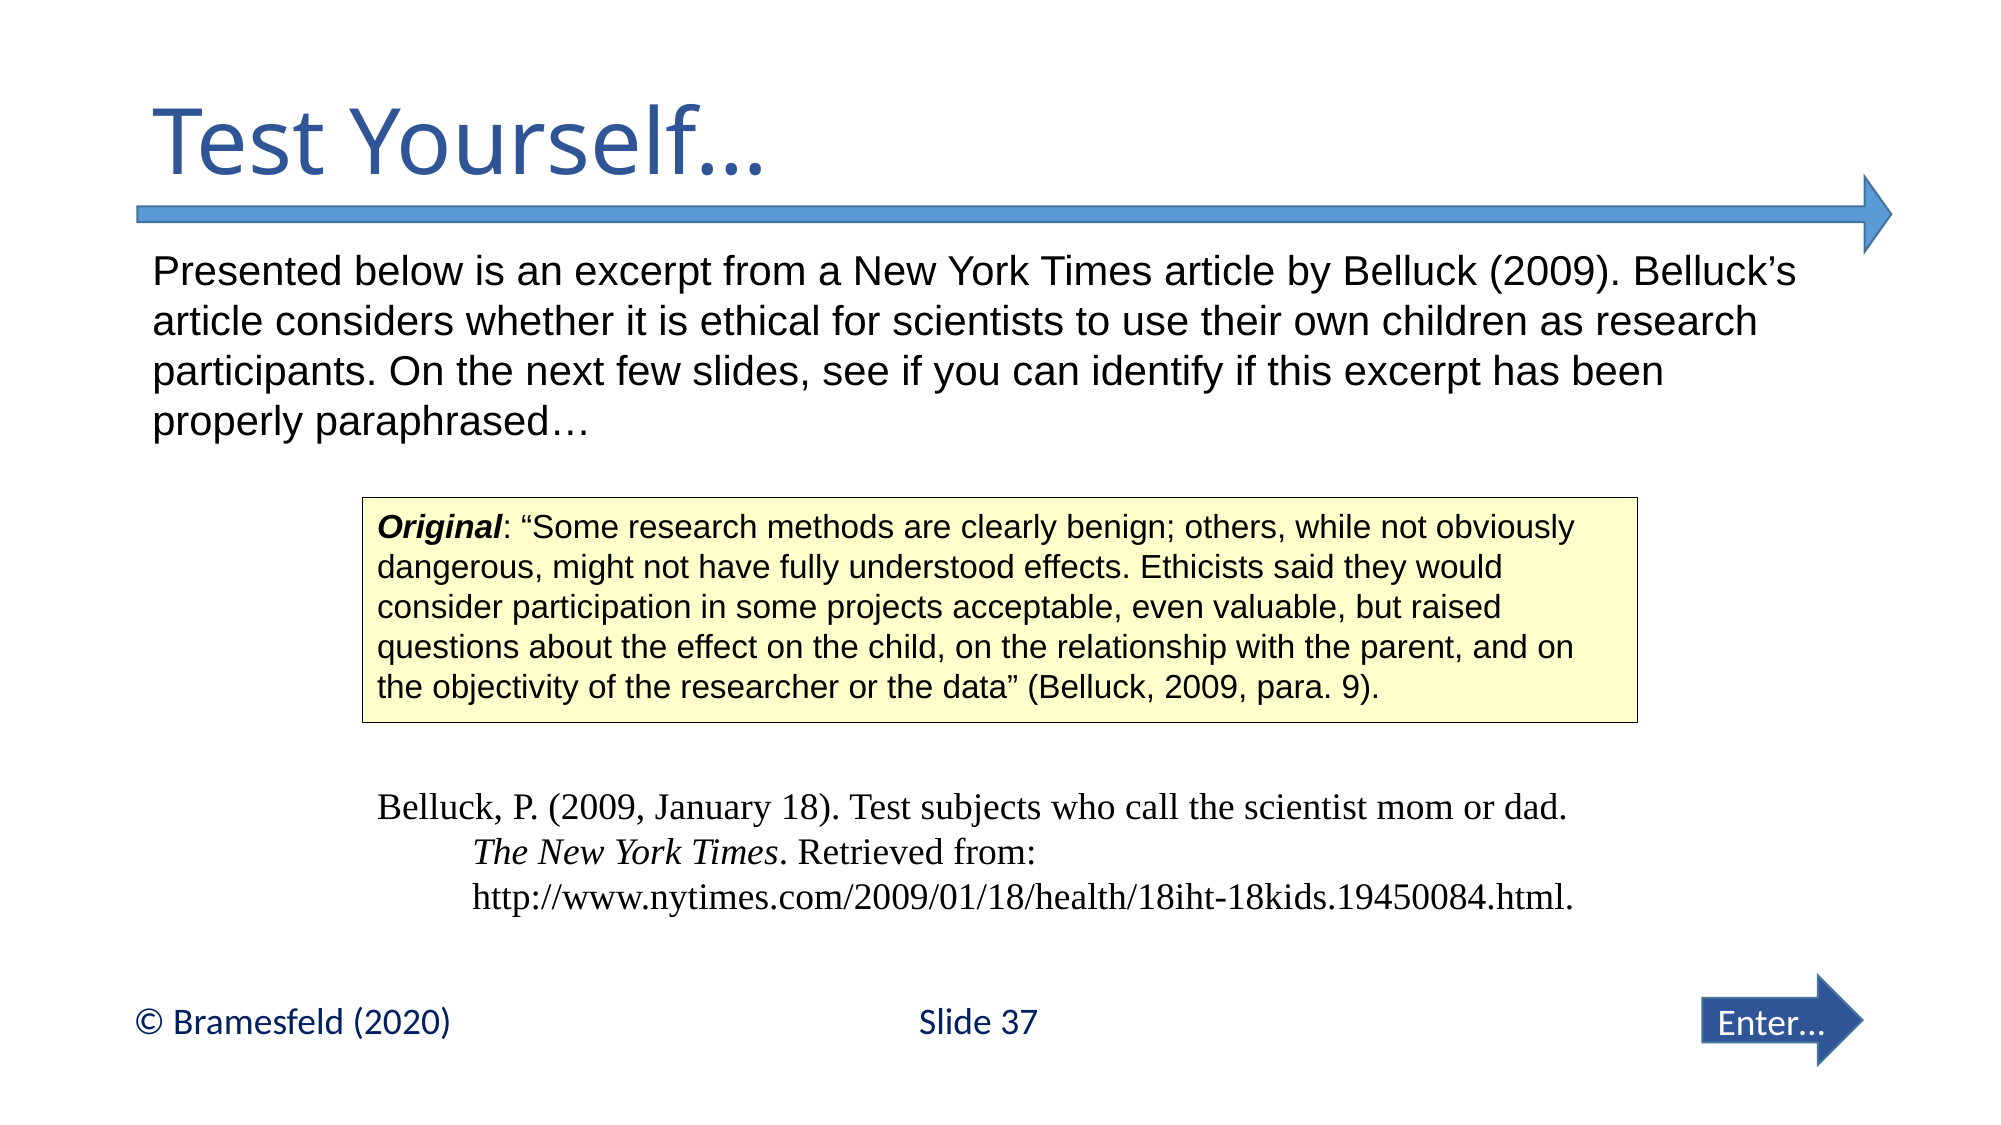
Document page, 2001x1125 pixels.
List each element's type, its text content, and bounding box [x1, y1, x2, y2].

text_box Presented below is an excerpt from a New York Times article by Belluck (2009). Belluck’s article considers whether it is ethical for scientists to use their own children as research participants. On the next few slides, see if you can identify if this excerpt has been properly paraphrased… [137, 236, 1838, 514]
text_box Original: “Some research methods are clearly benign; others, while not obviously dangerous, might not have fully understood effects. Ethicists said they would consider participation in some projects acceptable, even valuable, but raised questions about the effect on the child, on the relationship with the parent, and on the objectivity of the researcher or the data” (Belluck, 2009, para. 9). [362, 514, 1638, 723]
text_box Belluck, P. (2009, January 18). Test subjects who call the scientist mom or dad. The New York Times. Retrieved from: http://www.nytimes.com/2009/01/18/health/18iht-18kids.19450084.html. [362, 775, 1638, 925]
title Test Yourself… [137, 59, 1863, 231]
